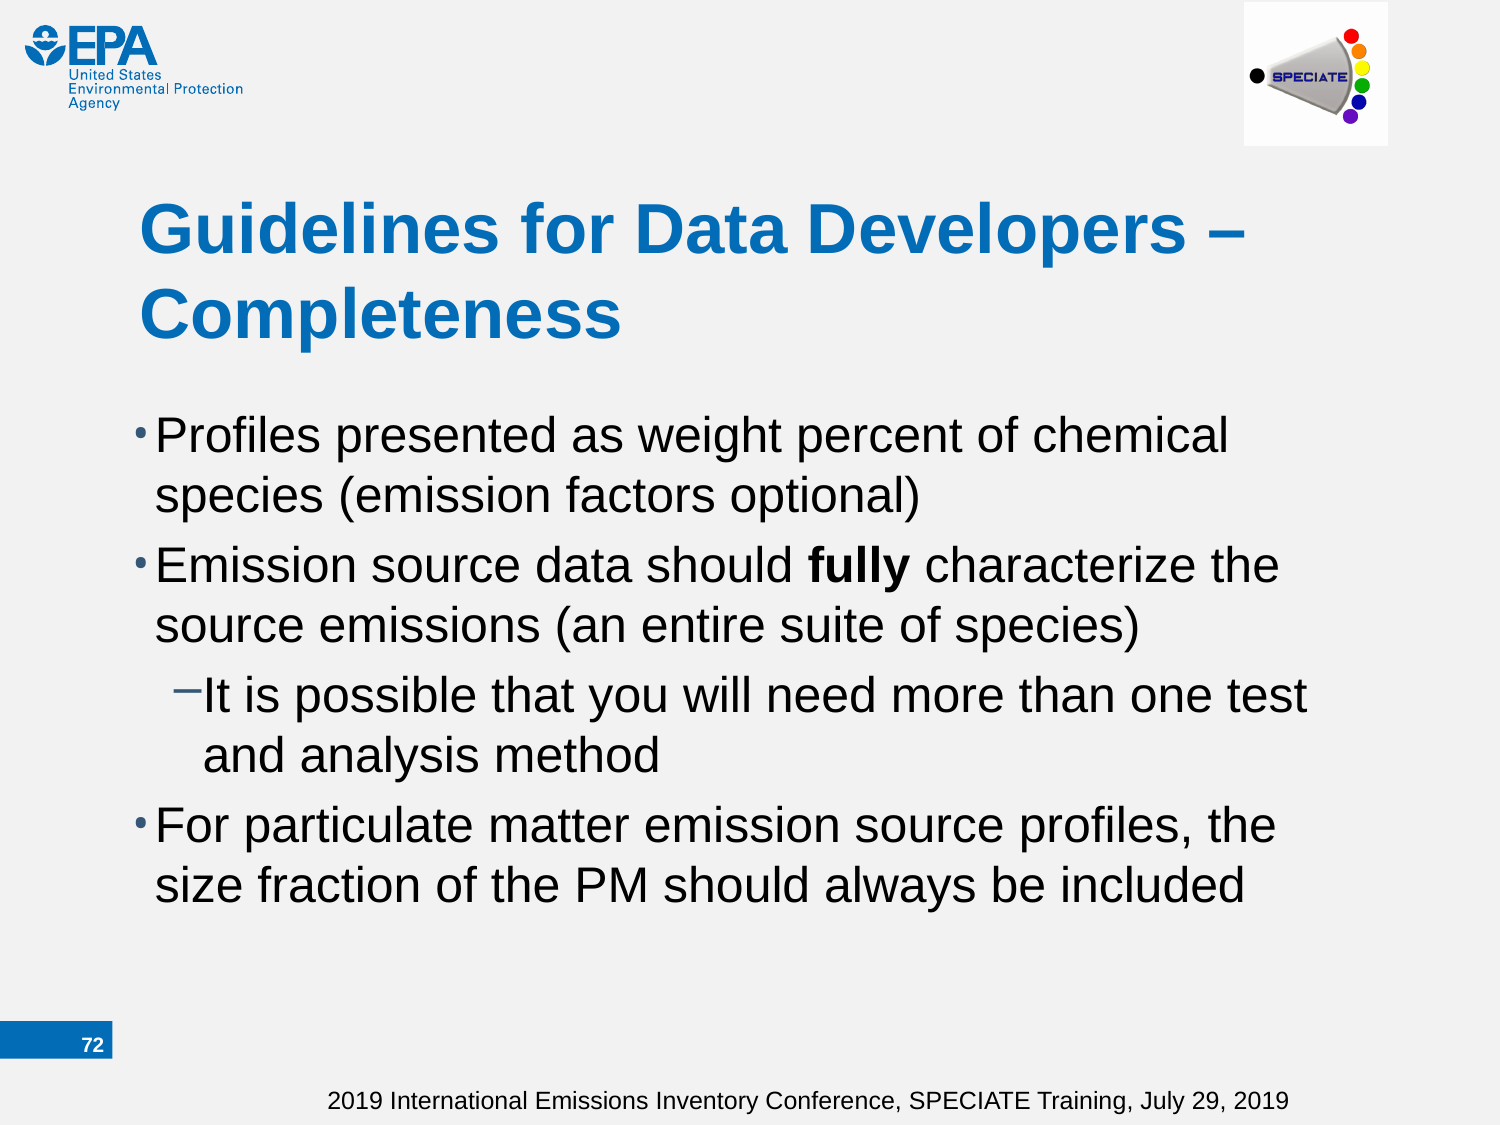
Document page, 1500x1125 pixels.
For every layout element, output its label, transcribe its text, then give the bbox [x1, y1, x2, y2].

list Profiles presented as weight percent of chemical species (emission factors optional) Emission source data should fully characterize the source emissions (an entire suite of species) It is possible that you will need more than one test and analysis method For particulate matter emission source profiles, the size fraction of the PM should always be included [112, 394, 1388, 1020]
slide_number 71 [4, 1025, 105, 1063]
picture [1244, 2, 1388, 146]
footer 2019 International Emissions Inventory Conference, SPECIATE Training, July 29, 2019 [312, 1077, 1325, 1125]
title Guidelines for Data Developers – Completeness [125, 174, 1375, 338]
